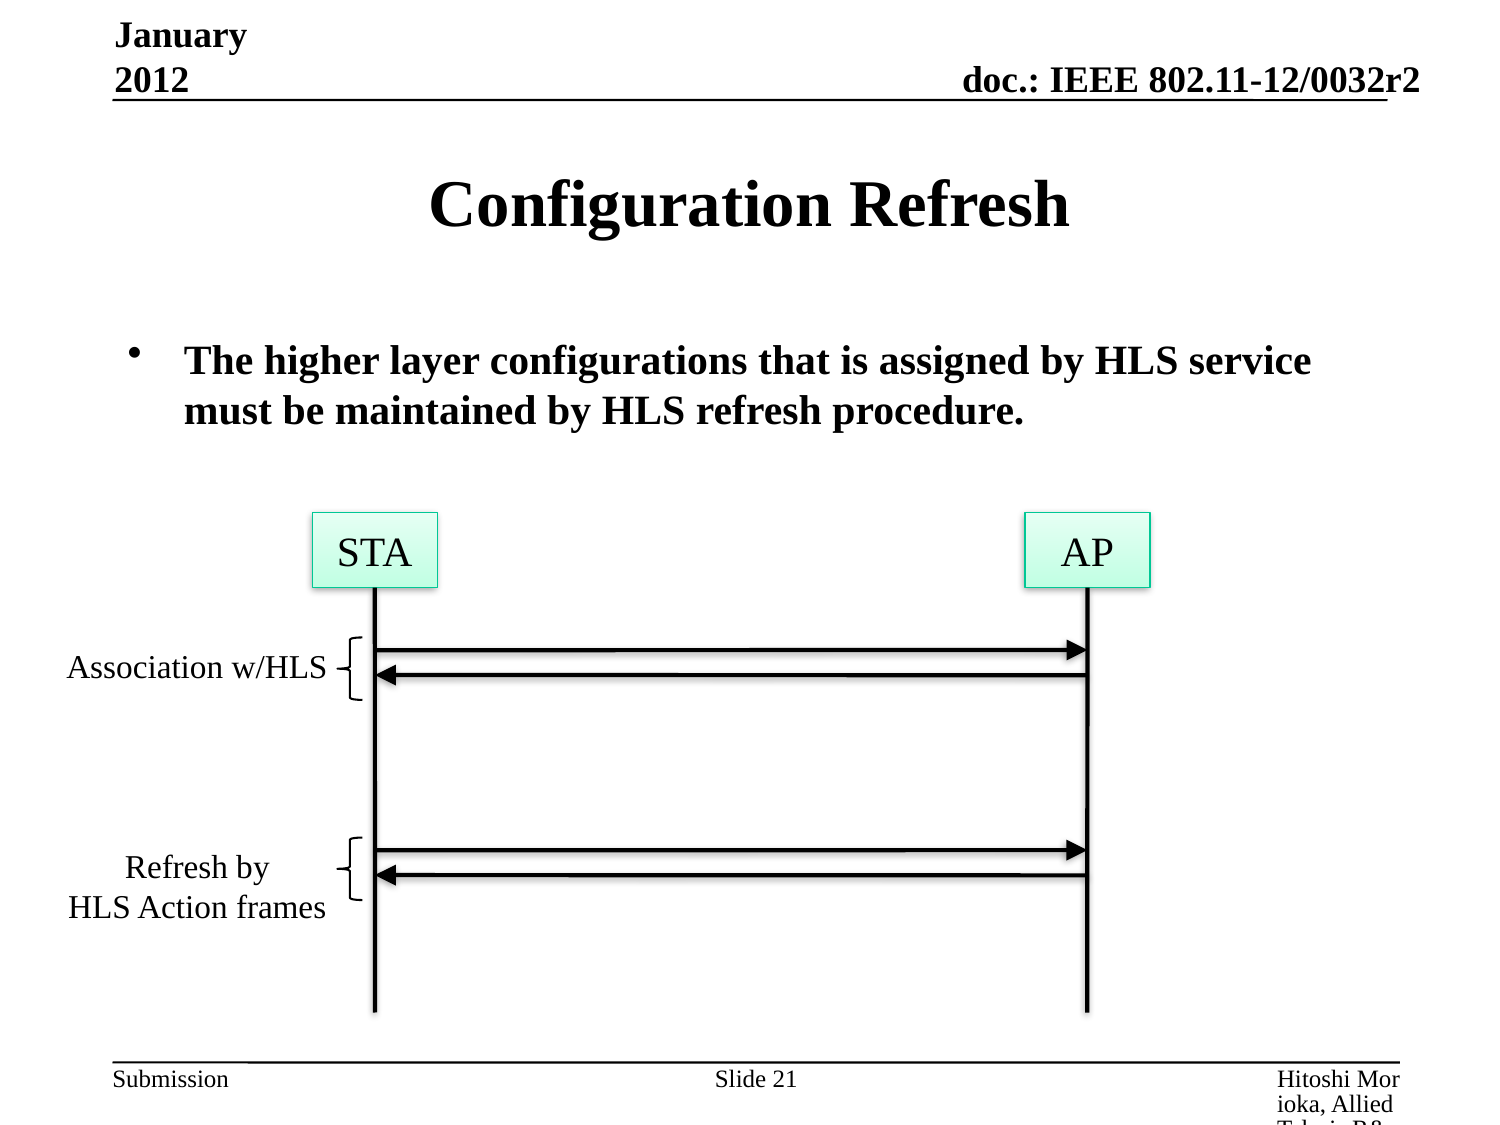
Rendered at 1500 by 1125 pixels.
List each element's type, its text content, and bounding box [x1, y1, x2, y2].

footer Hitoshi Morioka, Allied Telesis R&D Center [1276, 1061, 1402, 1093]
text_box Association w/HLS [51, 637, 343, 693]
text_box [342, 837, 363, 901]
title Configuration Refresh [112, 112, 1388, 288]
text_box [343, 637, 363, 700]
text_box Refresh by HLS Action frames [53, 837, 342, 933]
text_box STA [312, 512, 438, 588]
text_box AP [1024, 512, 1151, 588]
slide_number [114, 54, 272, 101]
slide_number Slide 21 [712, 1061, 800, 1093]
list The higher layer configurations that is assigned by HLS service must be maintained by HLS refresh procedure. [112, 324, 1388, 538]
